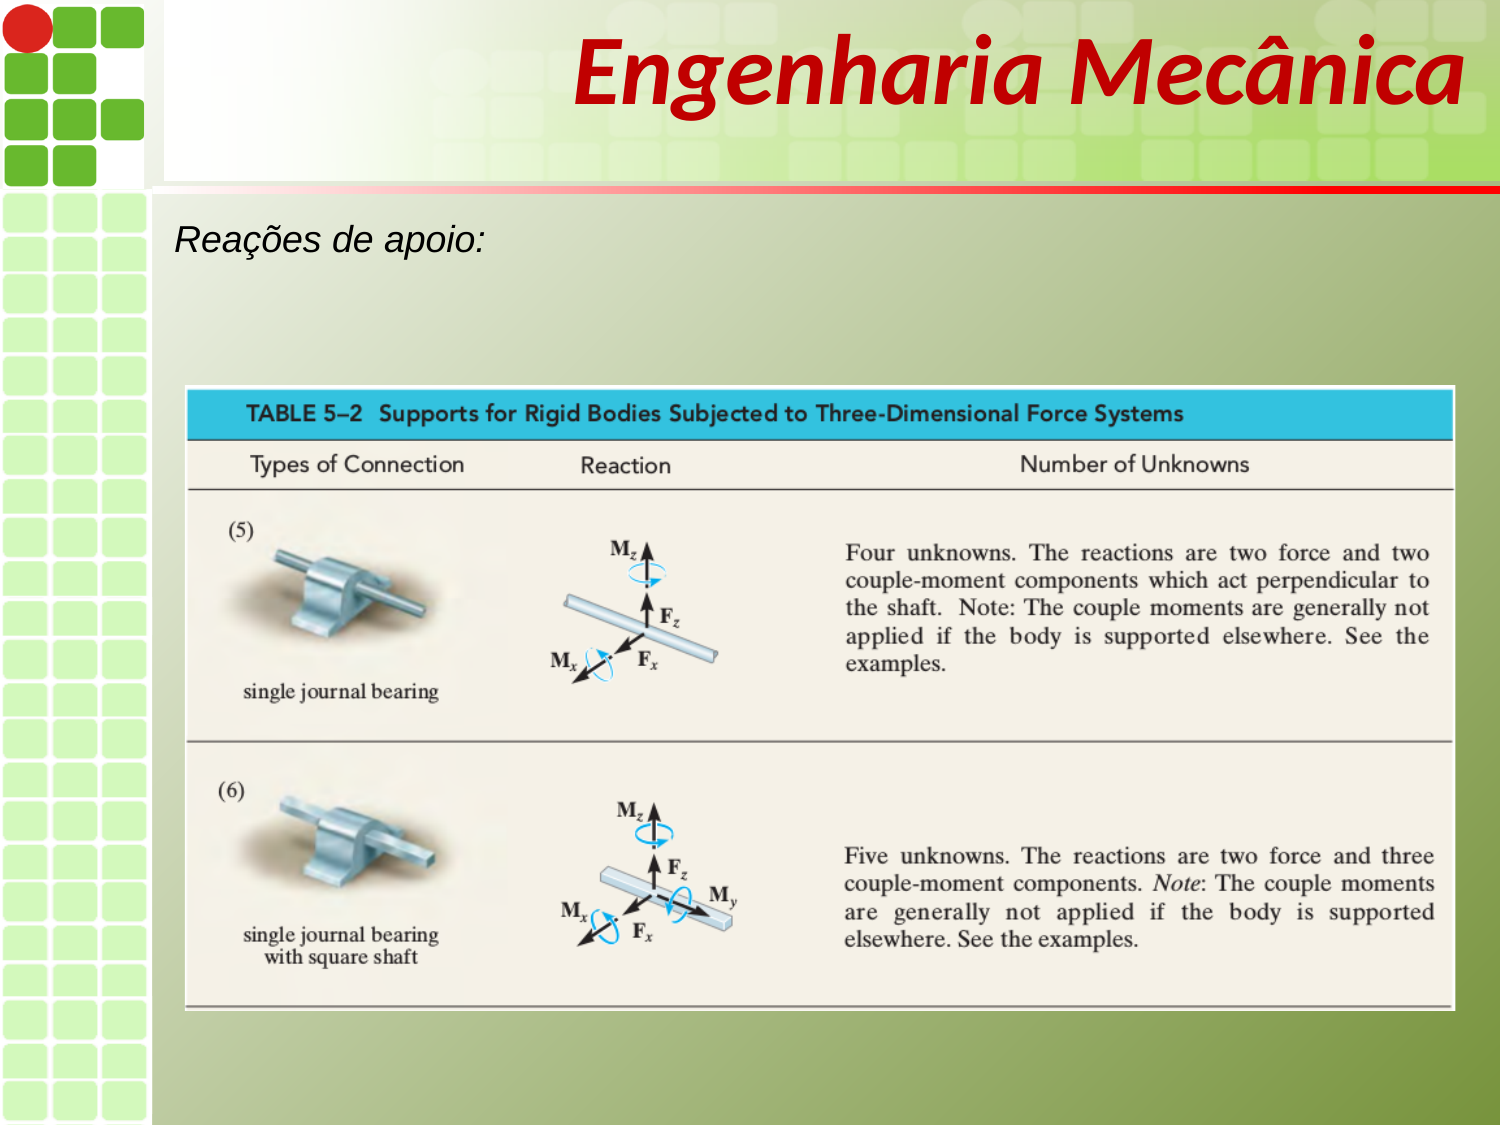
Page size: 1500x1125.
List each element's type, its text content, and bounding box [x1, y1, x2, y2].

picture [0, 4, 153, 1125]
text_box Engenharia Mecânica [91, 4, 1498, 220]
text_box Reações de apoio: [159, 208, 1481, 268]
picture [184, 385, 1456, 1011]
picture [164, 0, 1500, 181]
